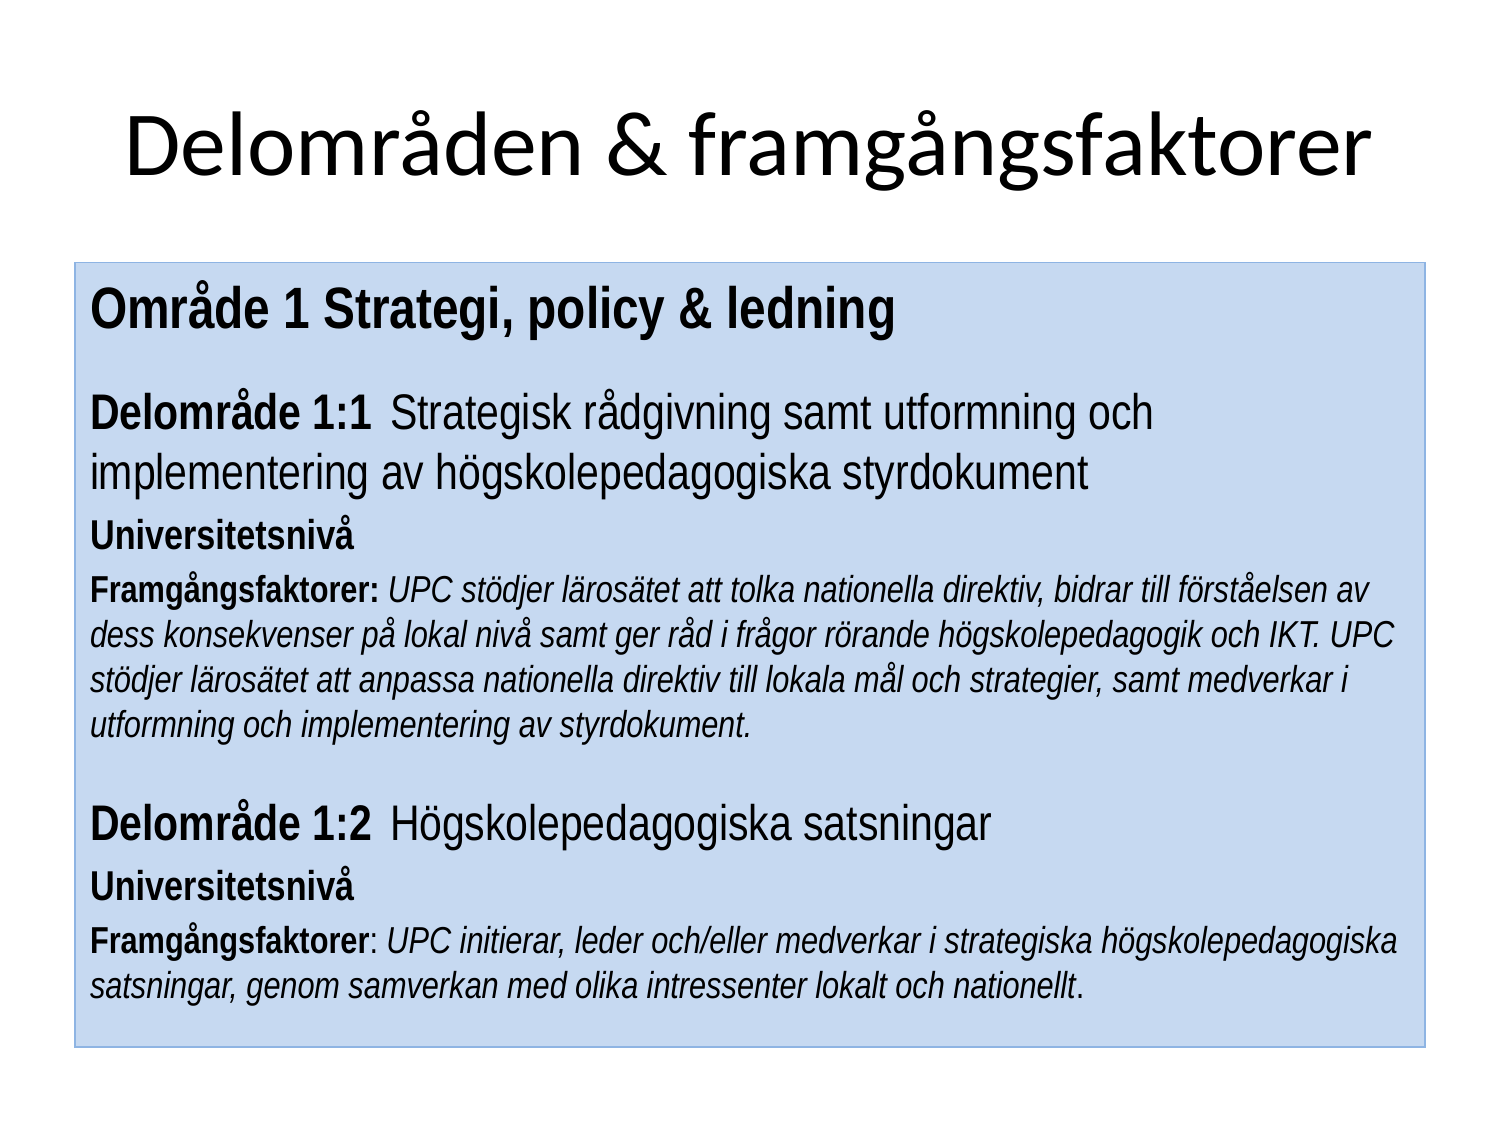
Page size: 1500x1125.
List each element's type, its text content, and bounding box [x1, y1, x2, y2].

title Delområden & framgångsfaktorer [74, 44, 1426, 233]
list Område 1 Strategi, policy & ledning Delområde 1:1 Strategisk rådgivning samt utformning och implementering av högskolepedagogiska styrdokument Universitetsnivå Framgångsfaktorer: UPC stödjer lärosätet att tolka nationella direktiv, bidrar till förståelsen av dess konsekvenser på lokal nivå samt ger råd i frågor rörande högskolepedagogik och IKT. UPC stödjer lärosätet att anpassa nationella direktiv till lokala mål och strategier, samt medverkar i utformning och implementering av styrdokument. Delområde 1:2 Högskolepedagogiska satsningar Universitetsnivå Framgångsfaktorer: UPC initierar, leder och/eller medverkar i strategiska högskolepedagogiska satsningar, genom samverkan med olika intressenter lokalt och nationellt. [74, 262, 1426, 1048]
